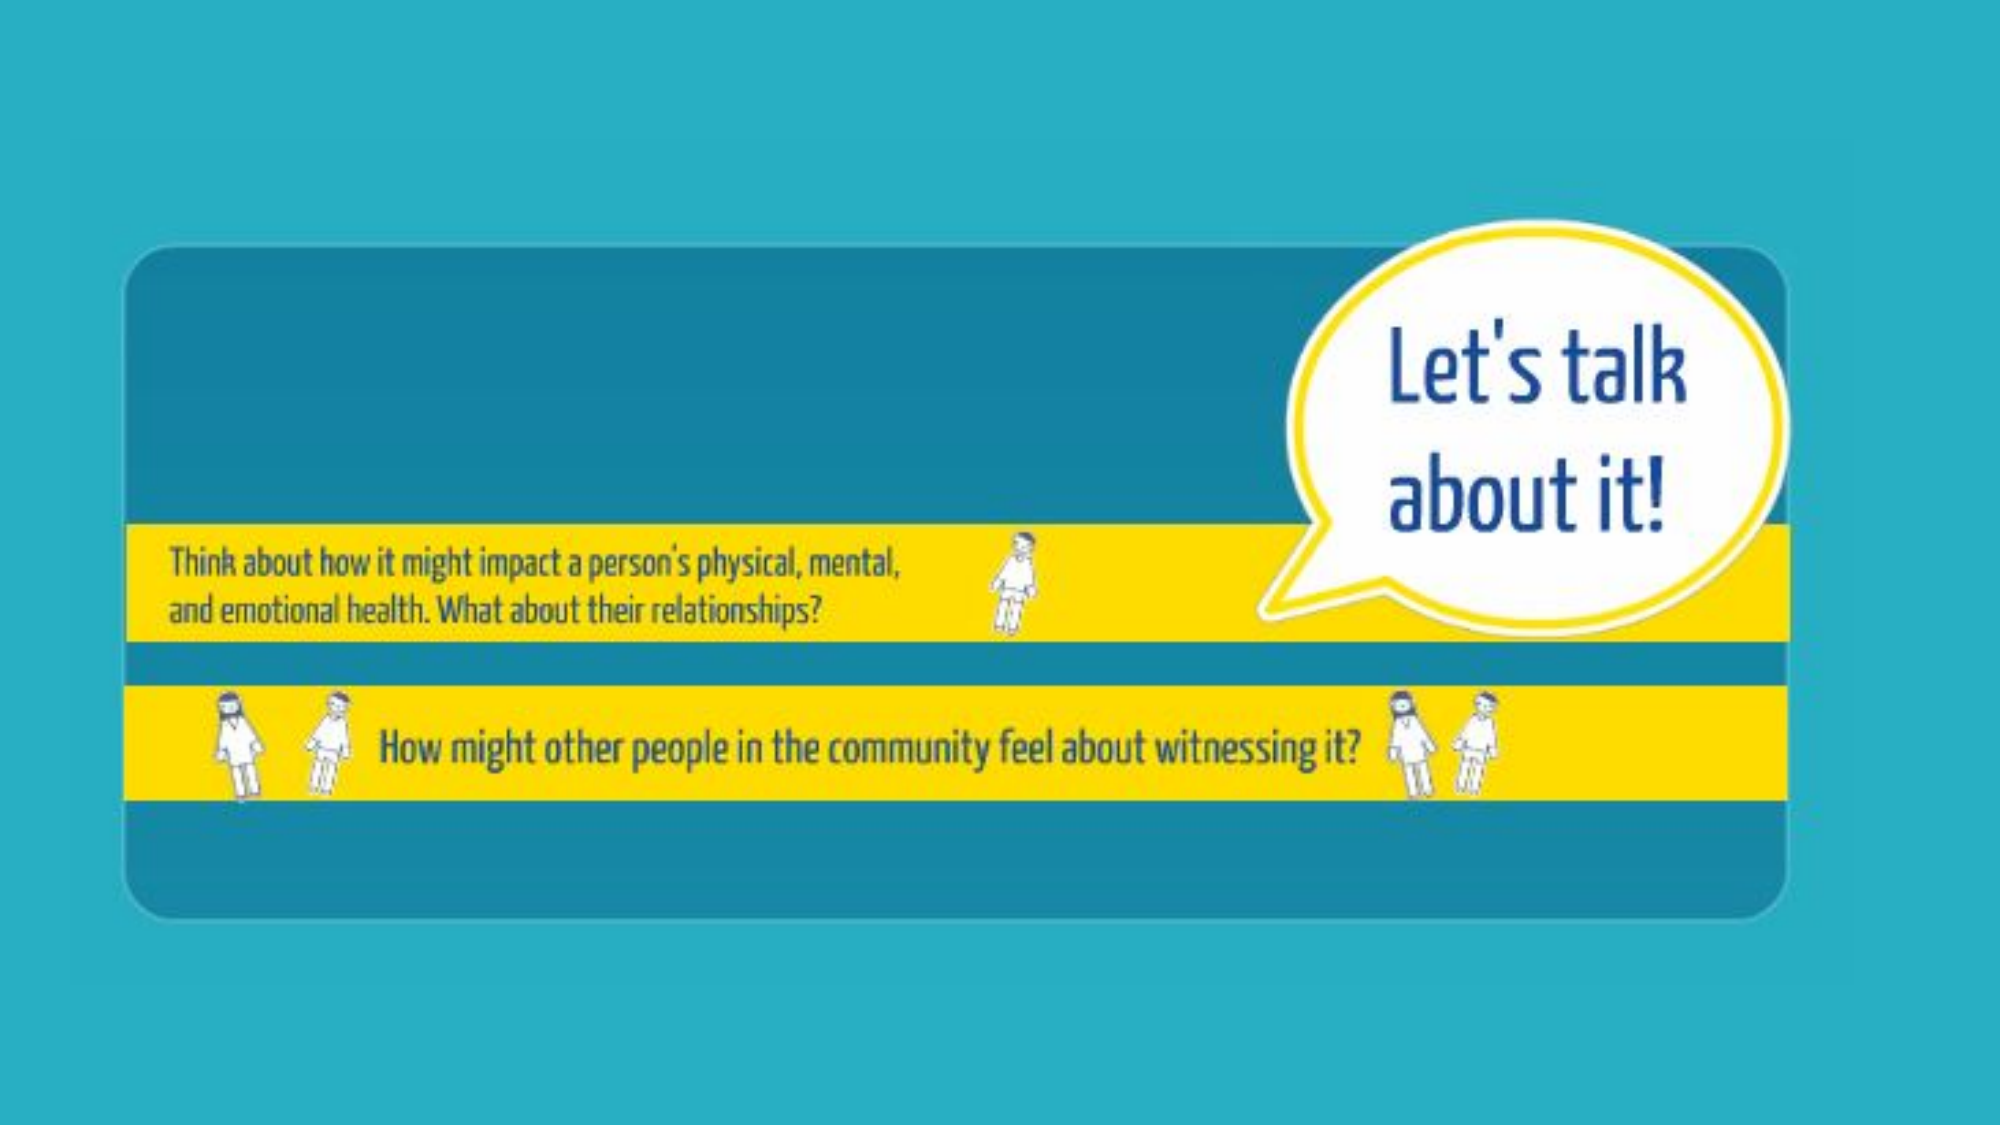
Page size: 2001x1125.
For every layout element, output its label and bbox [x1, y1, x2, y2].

picture [70, 139, 1854, 985]
